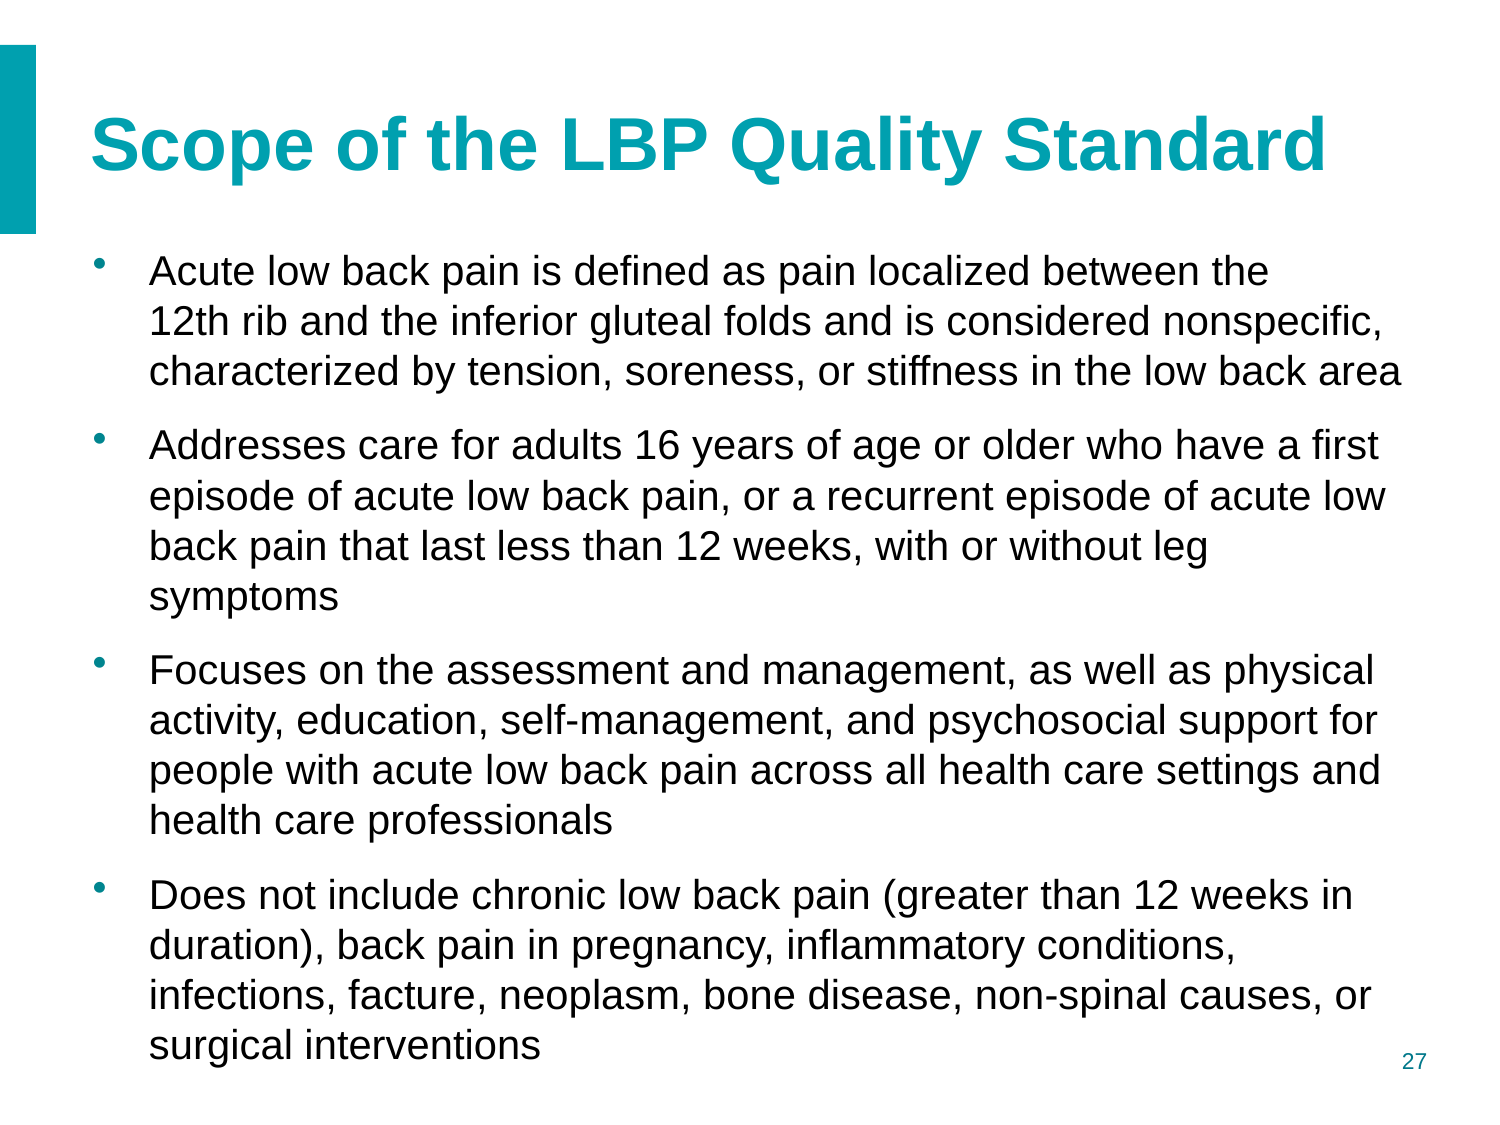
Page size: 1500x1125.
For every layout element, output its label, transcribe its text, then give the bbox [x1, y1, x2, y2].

title Scope of the LBP Quality Standard [75, 45, 1500, 237]
list Acute low back pain is defined as pain localized between the 12th rib and the inferior gluteal folds and is considered nonspecific, characterized by tension, soreness, or stiffness in the low back area Addresses care for adults 16 years of age or older who have a first episode of acute low back pain, or a recurrent episode of acute low back pain that last less than 12 weeks, with or without leg symptoms Focuses on the assessment and management, as well as physical activity, education, self-management, and psychosocial support for people with acute low back pain across all health care settings and health care professionals Does not include chronic low back pain (greater than 12 weeks in duration), back pain in pregnancy, inflammatory conditions, infections, facture, neoplasm, bone disease, non-spinal causes, or surgical interventions [75, 236, 1425, 934]
